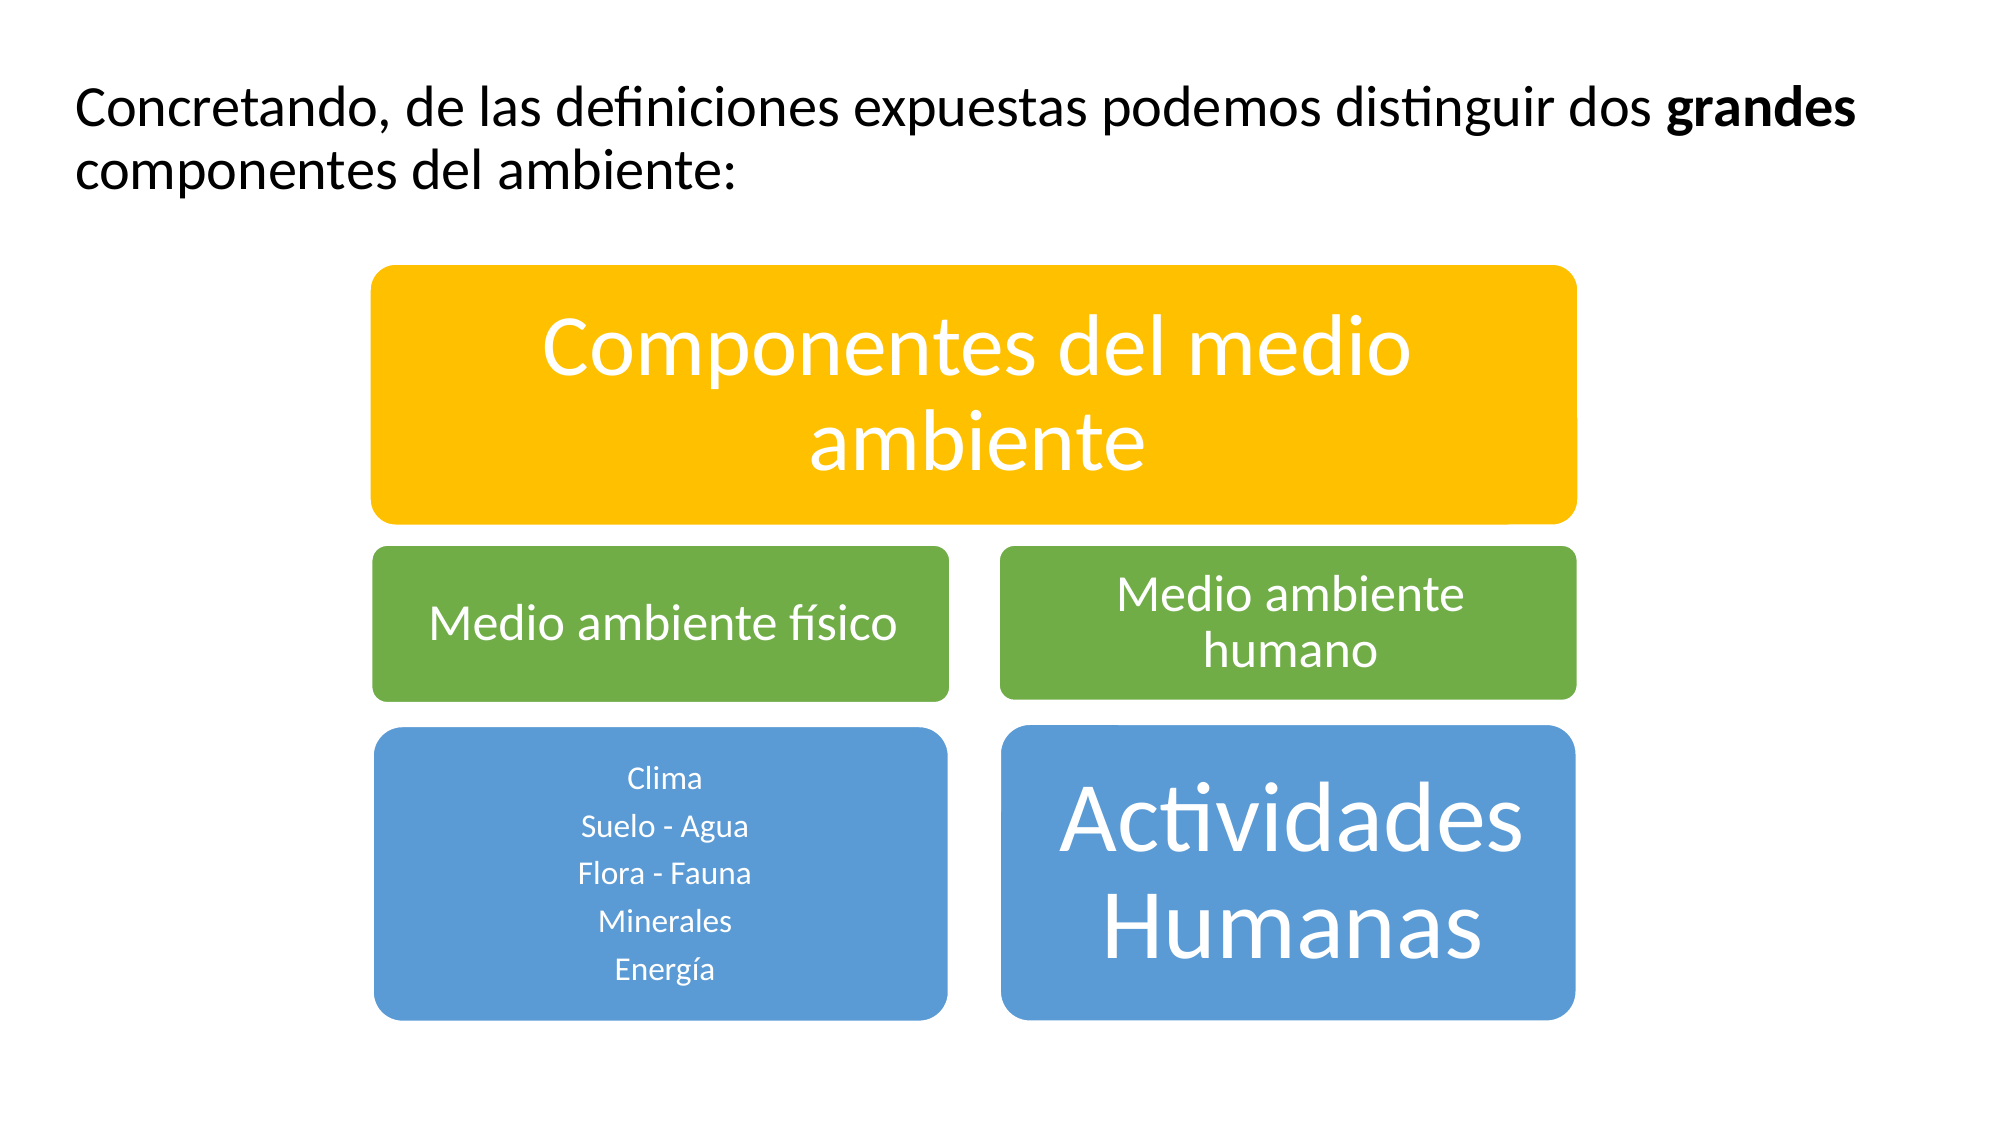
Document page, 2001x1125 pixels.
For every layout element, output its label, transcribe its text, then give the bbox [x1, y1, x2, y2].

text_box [369, 259, 1580, 1023]
list Concretando, de las definiciones expuestas podemos distinguir dos grandes componentes del ambiente: [60, 69, 1920, 1064]
